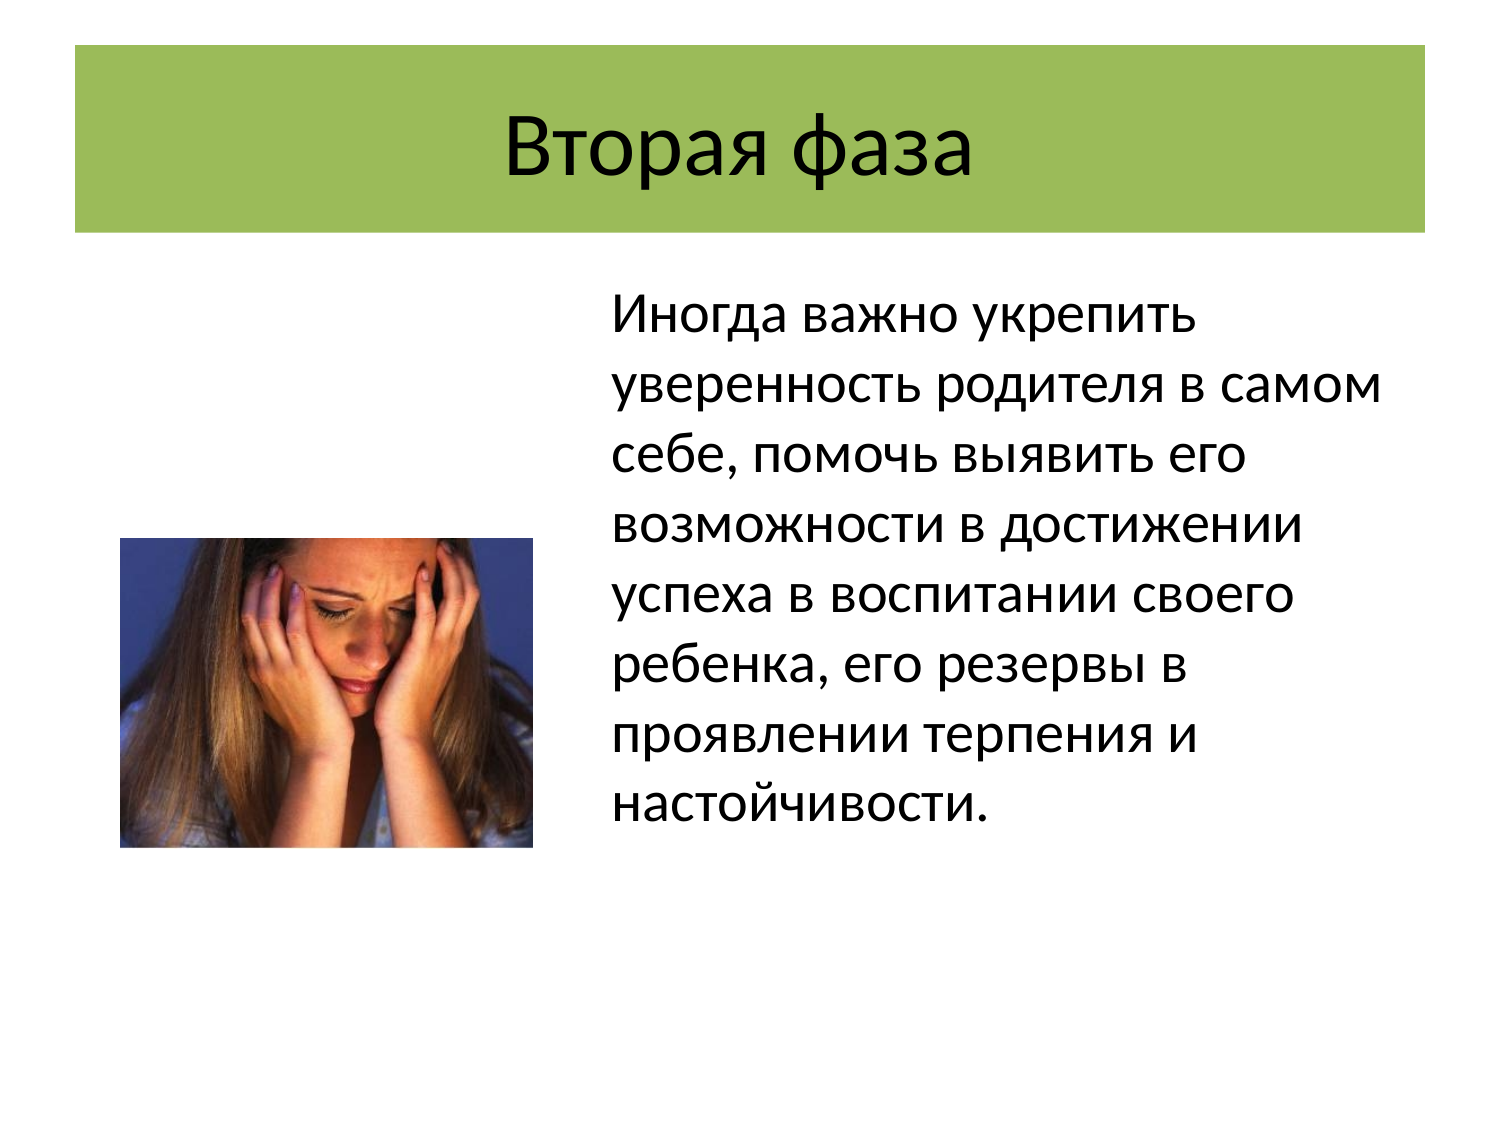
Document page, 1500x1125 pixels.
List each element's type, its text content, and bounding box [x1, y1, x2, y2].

list Иногда важно укрепить уверенность родителя в самом себе, помочь выявить его возможности в достижении успеха в воспитании своего ребенка, его резервы в проявлении терпения и настойчивости. [596, 267, 1483, 1010]
title Вторая фаза [75, 45, 1425, 233]
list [120, 538, 533, 849]
